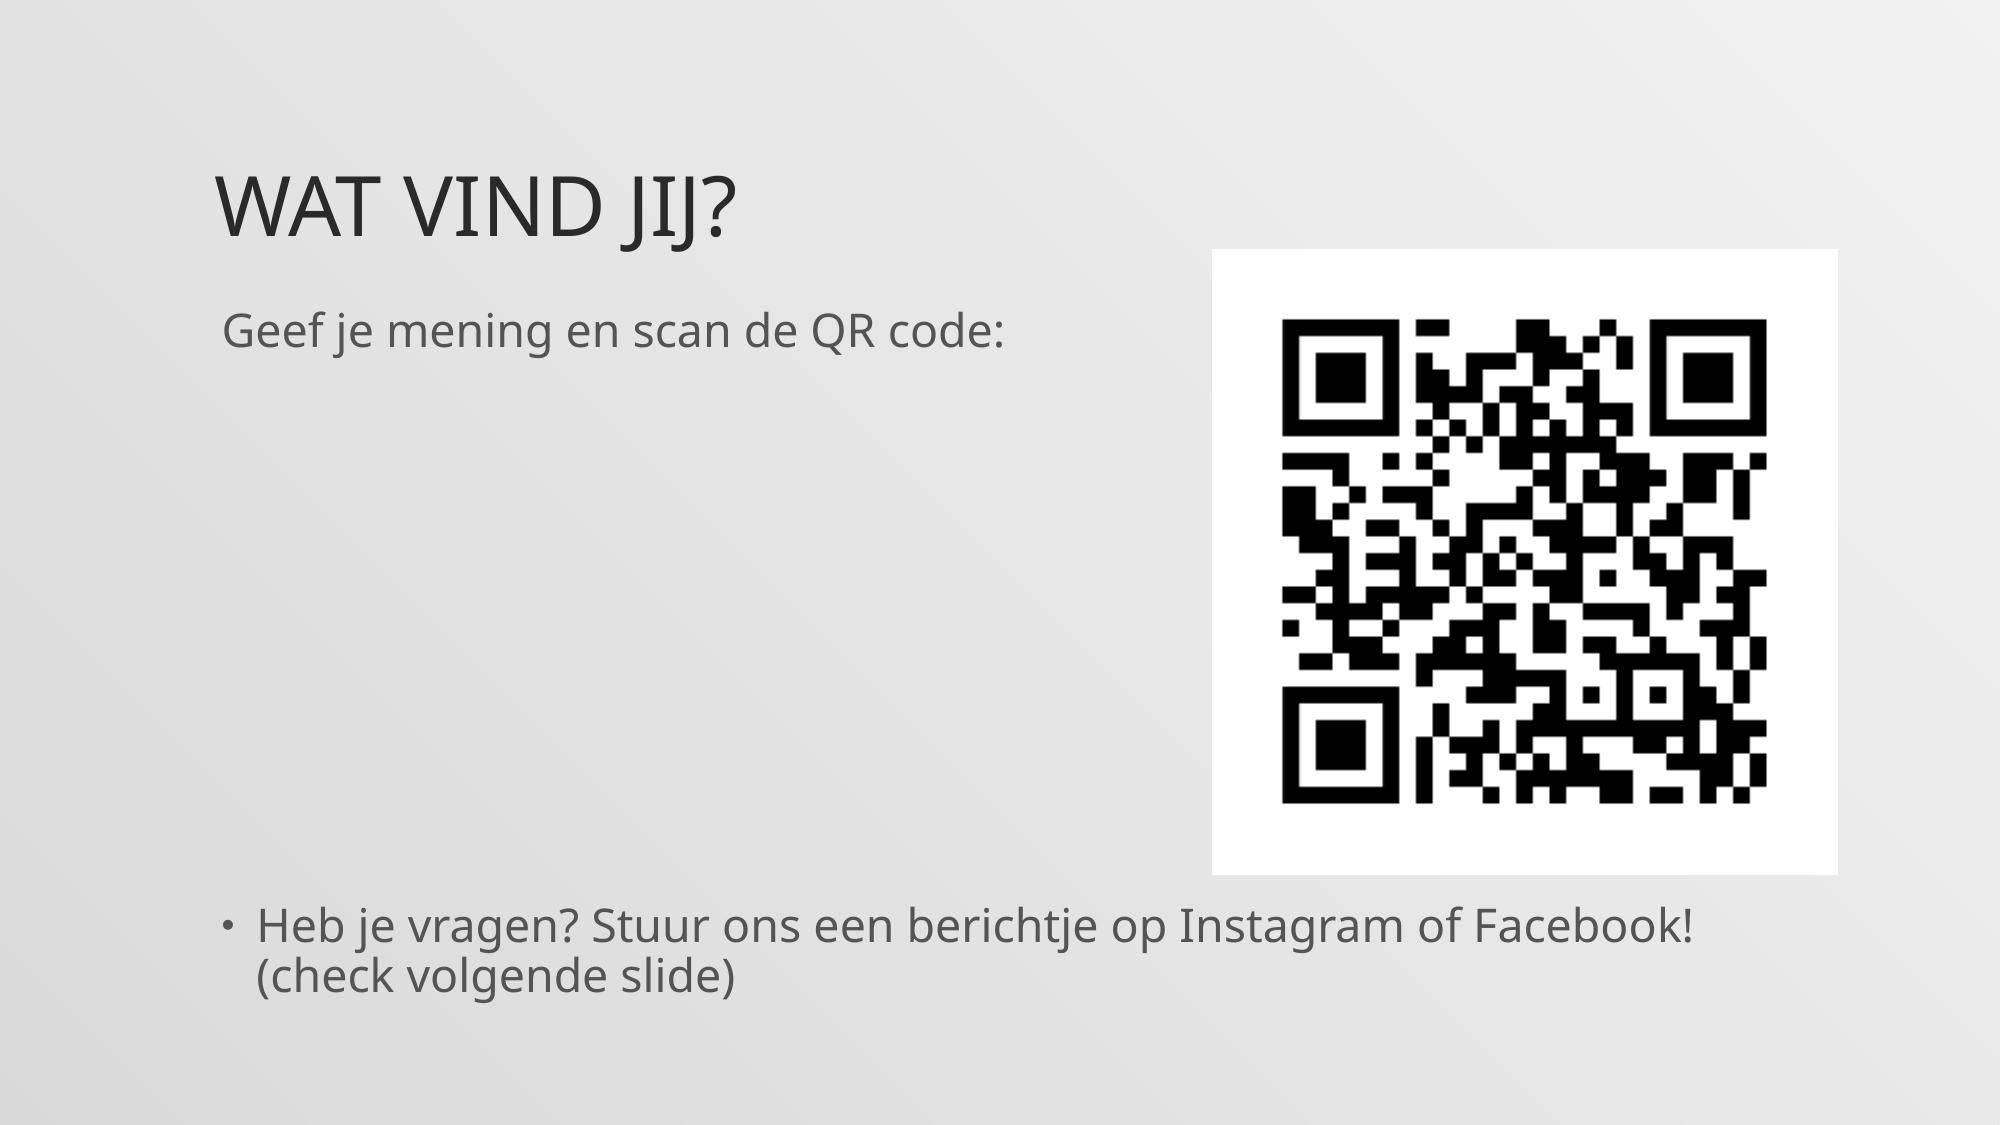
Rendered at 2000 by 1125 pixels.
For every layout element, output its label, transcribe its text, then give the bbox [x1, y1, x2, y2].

picture [1212, 249, 1838, 875]
list Geef je mening en scan de QR code: Heb je vragen? Stuur ons een berichtje op Instagram of Facebook! (check volgende slide) [199, 299, 1800, 1013]
title Wat vind jij? [199, 45, 1800, 263]
